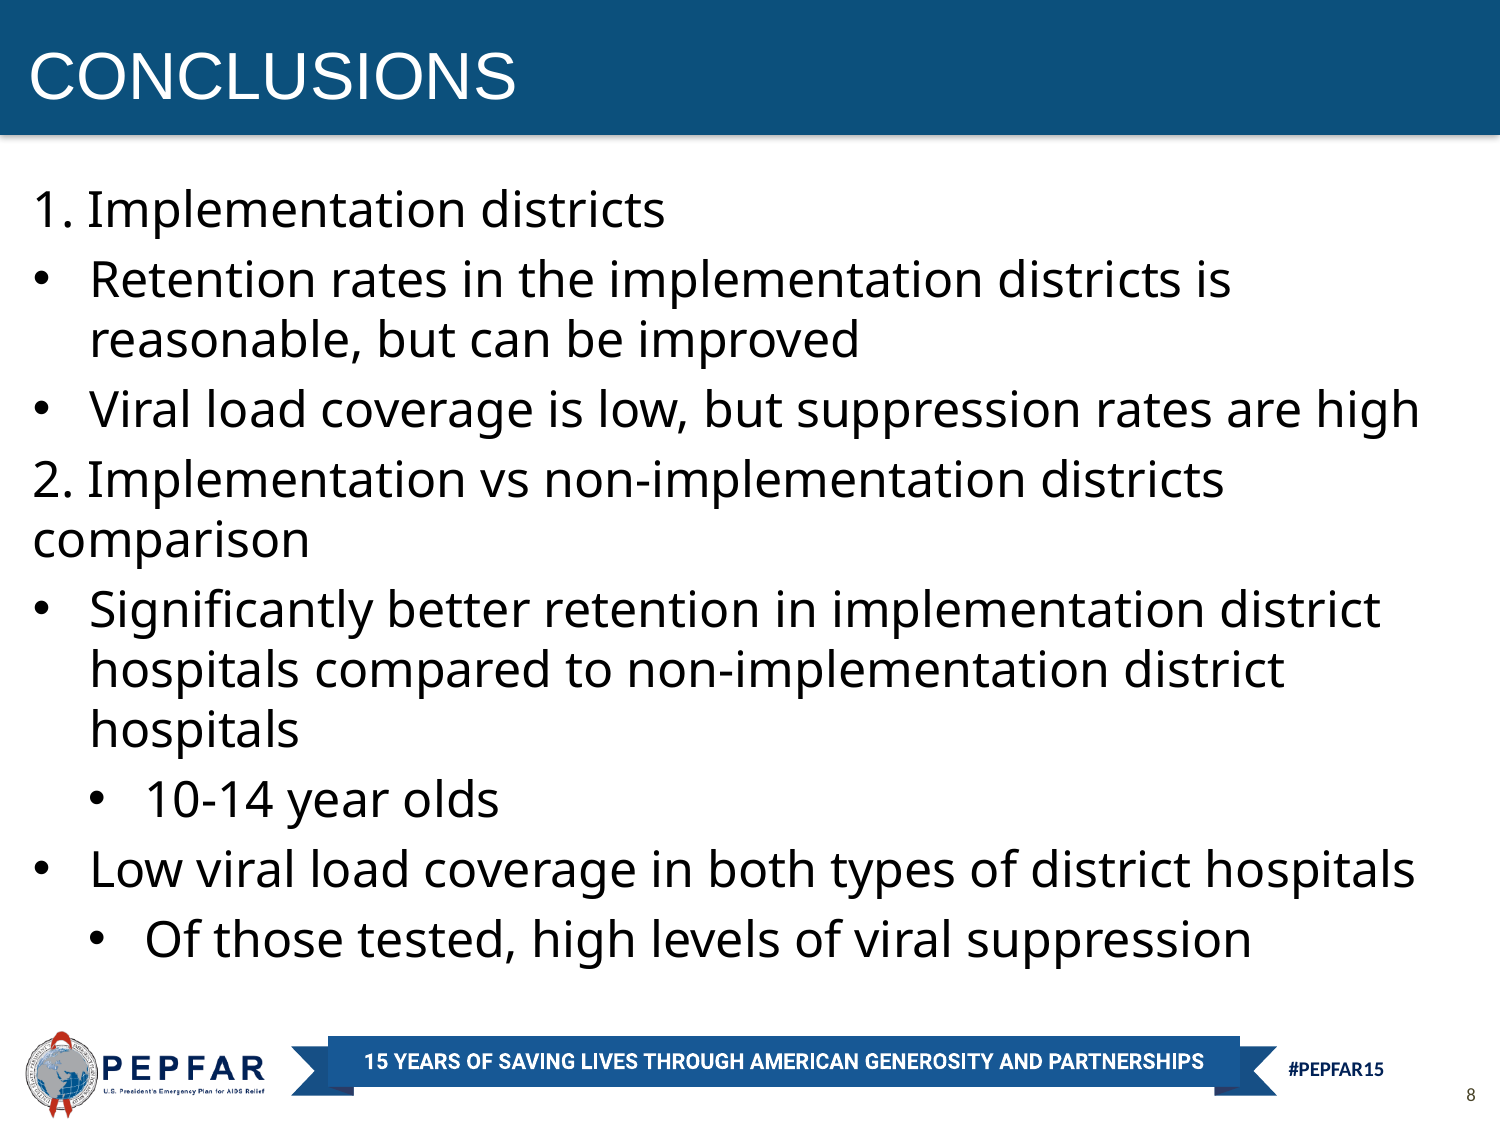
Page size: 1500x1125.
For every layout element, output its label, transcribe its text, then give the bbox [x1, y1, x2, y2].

list 1. Implementation districts Retention rates in the implementation districts is reasonable, but can be improved Viral load coverage is low, but suppression rates are high 2. Implementation vs non-implementation districts comparison Significantly better retention in implementation district hospitals compared to non-implementation district hospitals 10-14 year olds Low viral load coverage in both types of district hospitals Of those tested, high levels of viral suppression [32, 177, 1462, 941]
picture [25, 1031, 267, 1119]
list CONCLUSIONS [28, 33, 1467, 212]
